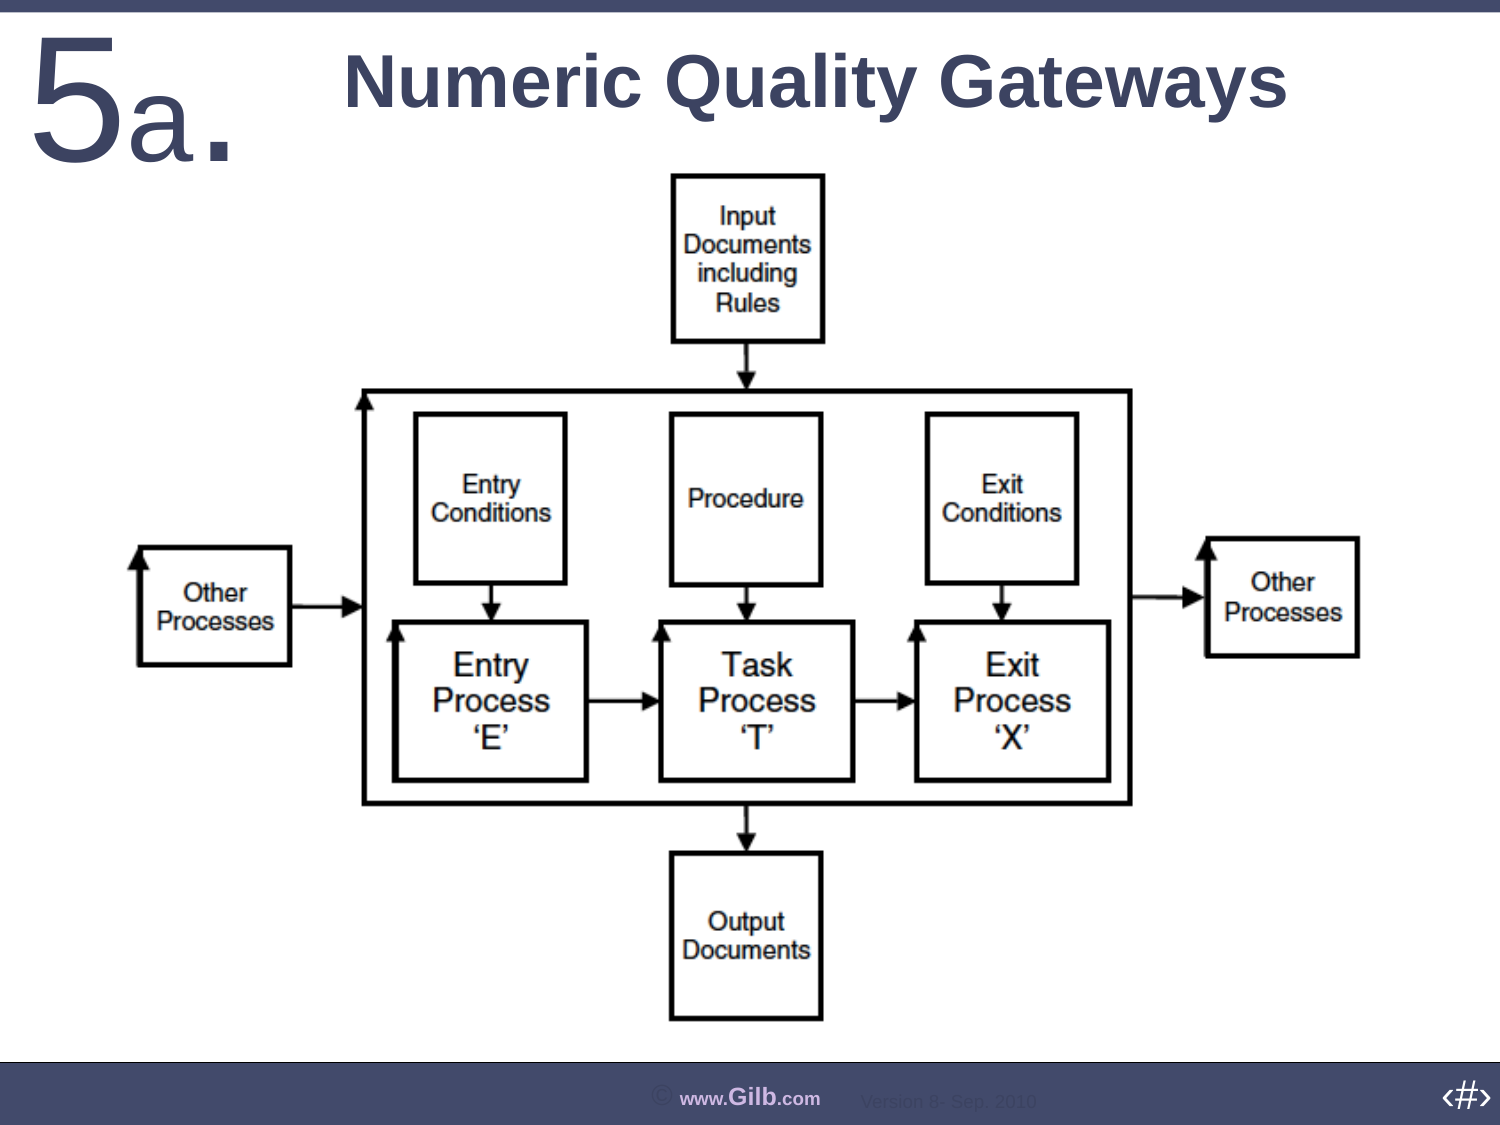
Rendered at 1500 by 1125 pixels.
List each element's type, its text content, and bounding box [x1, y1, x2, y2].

title Numeric Quality Gateways [252, 24, 1500, 151]
slide_number [1074, 1057, 1426, 1125]
text_box 5a. [19, 0, 252, 205]
picture [76, 124, 1436, 1051]
